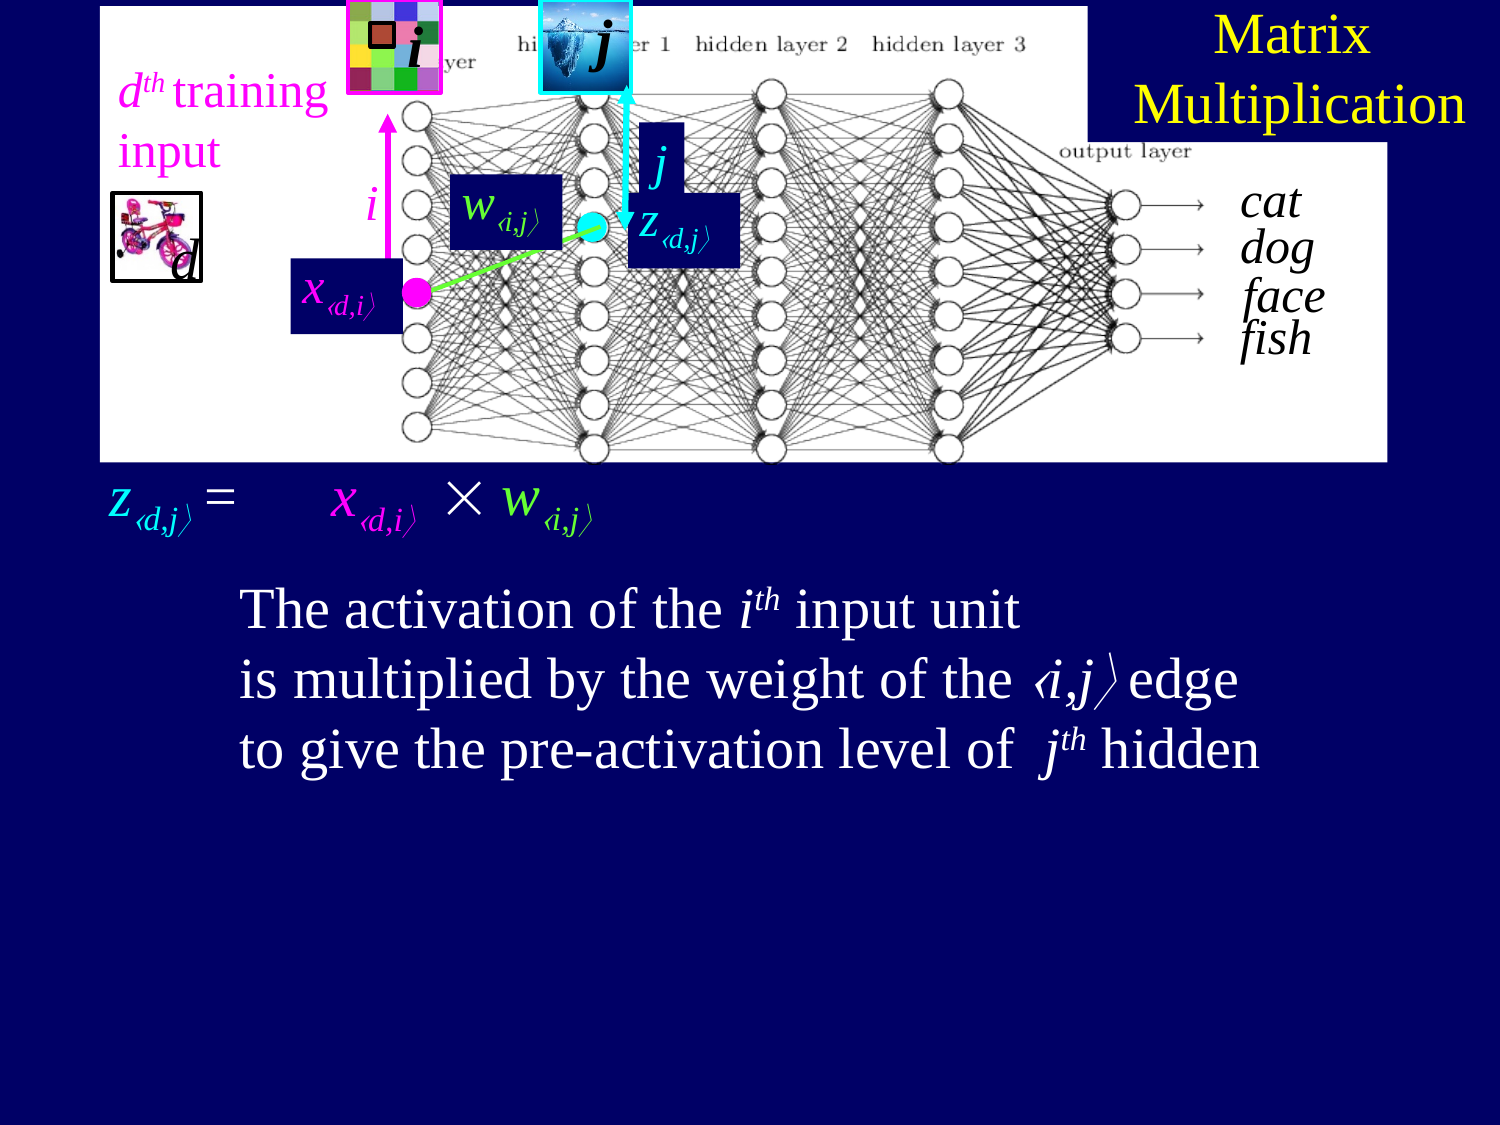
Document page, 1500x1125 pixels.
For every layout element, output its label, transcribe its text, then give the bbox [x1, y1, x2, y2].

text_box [287, 245, 404, 335]
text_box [349, 113, 388, 244]
text_box [99, 6, 344, 49]
text_box dog [1229, 206, 1331, 254]
text_box xd,i [286, 451, 515, 546]
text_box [415, 227, 599, 297]
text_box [446, 161, 563, 251]
text_box  wi,j [387, 474, 638, 545]
text_box cat [1229, 160, 1317, 206]
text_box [624, 84, 685, 231]
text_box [99, 49, 360, 292]
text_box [349, 1, 440, 91]
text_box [542, 0, 630, 91]
text_box [99, 299, 344, 451]
text_box zd,j = [50, 450, 313, 545]
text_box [624, 178, 741, 269]
text_box [443, 6, 537, 26]
text_box face [1229, 254, 1342, 330]
text_box [1229, 143, 1388, 463]
text_box The activation of the ith input unit is multiplied by the weight of the i,j edge to give the pre-activation level of jth hidden [224, 562, 1438, 788]
text_box [635, 6, 1087, 26]
text_box fish [1229, 297, 1328, 372]
text_box Matrix Multiplication [1087, 0, 1500, 143]
picture [349, 28, 1226, 465]
